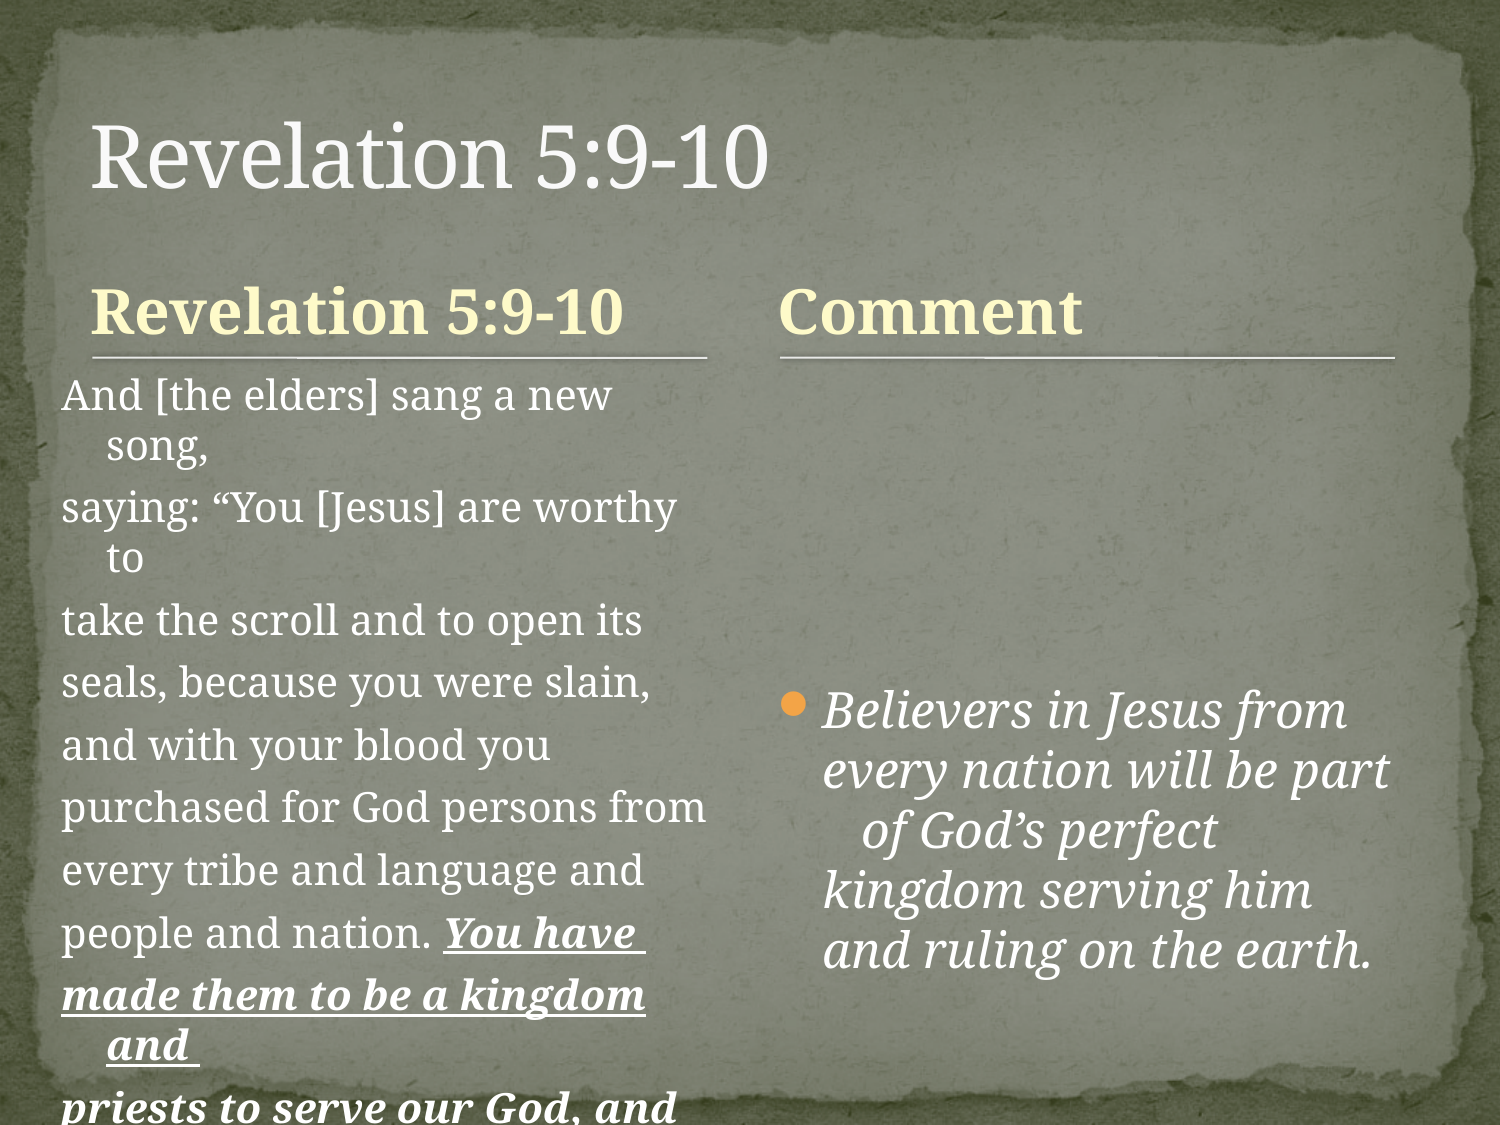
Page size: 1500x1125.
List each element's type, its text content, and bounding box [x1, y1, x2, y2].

list And [the elders] sang a new song, saying: “You [Jesus] are worthy to take the scroll and to open its seals, because you were slain, and with your blood you purchased for God persons from every tribe and language and people and nation. You have made them to be a kingdom and priests to serve our God, and they will reign on the earth.” [46, 361, 738, 1004]
list Revelation 5:9-10 [73, 228, 740, 357]
list Believers in Jesus from every nation will be part of God’s perfect kingdom serving him and ruling on the earth. [762, 361, 1426, 1004]
list Comment [760, 228, 1427, 357]
title Revelation 5:9-10 [74, 25, 1425, 213]
